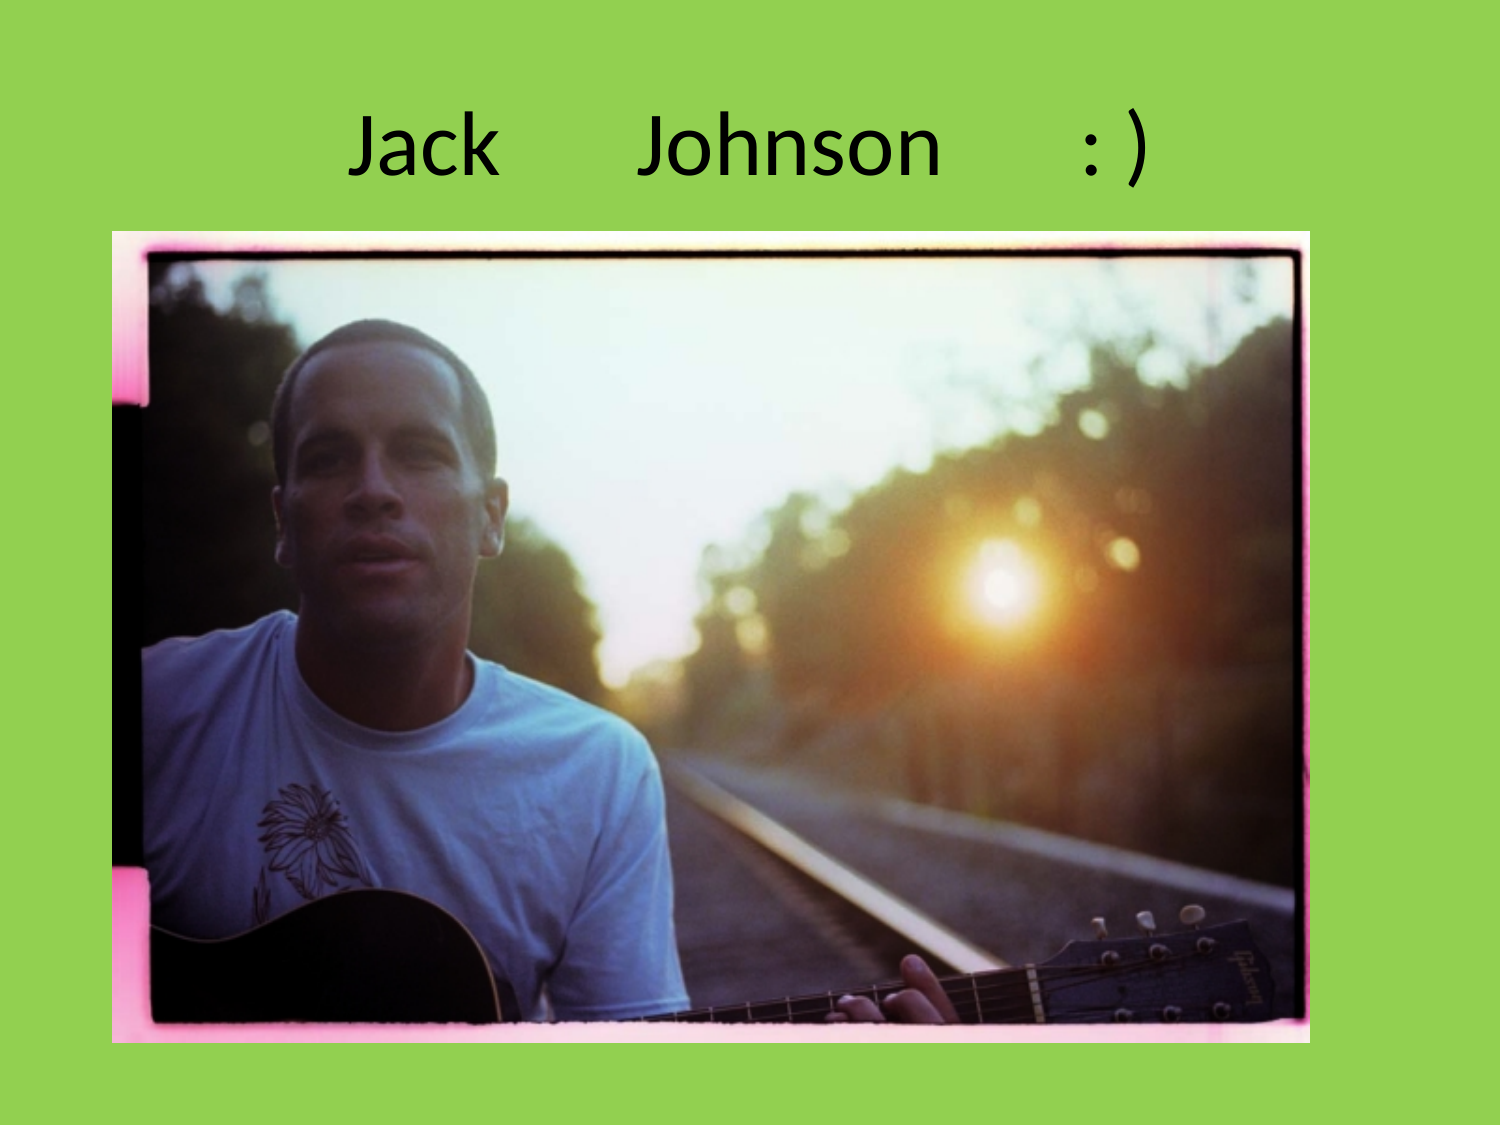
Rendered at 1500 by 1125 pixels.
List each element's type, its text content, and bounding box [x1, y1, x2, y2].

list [111, 231, 1311, 1043]
title Jack Johnson : ) [75, 45, 1425, 233]
